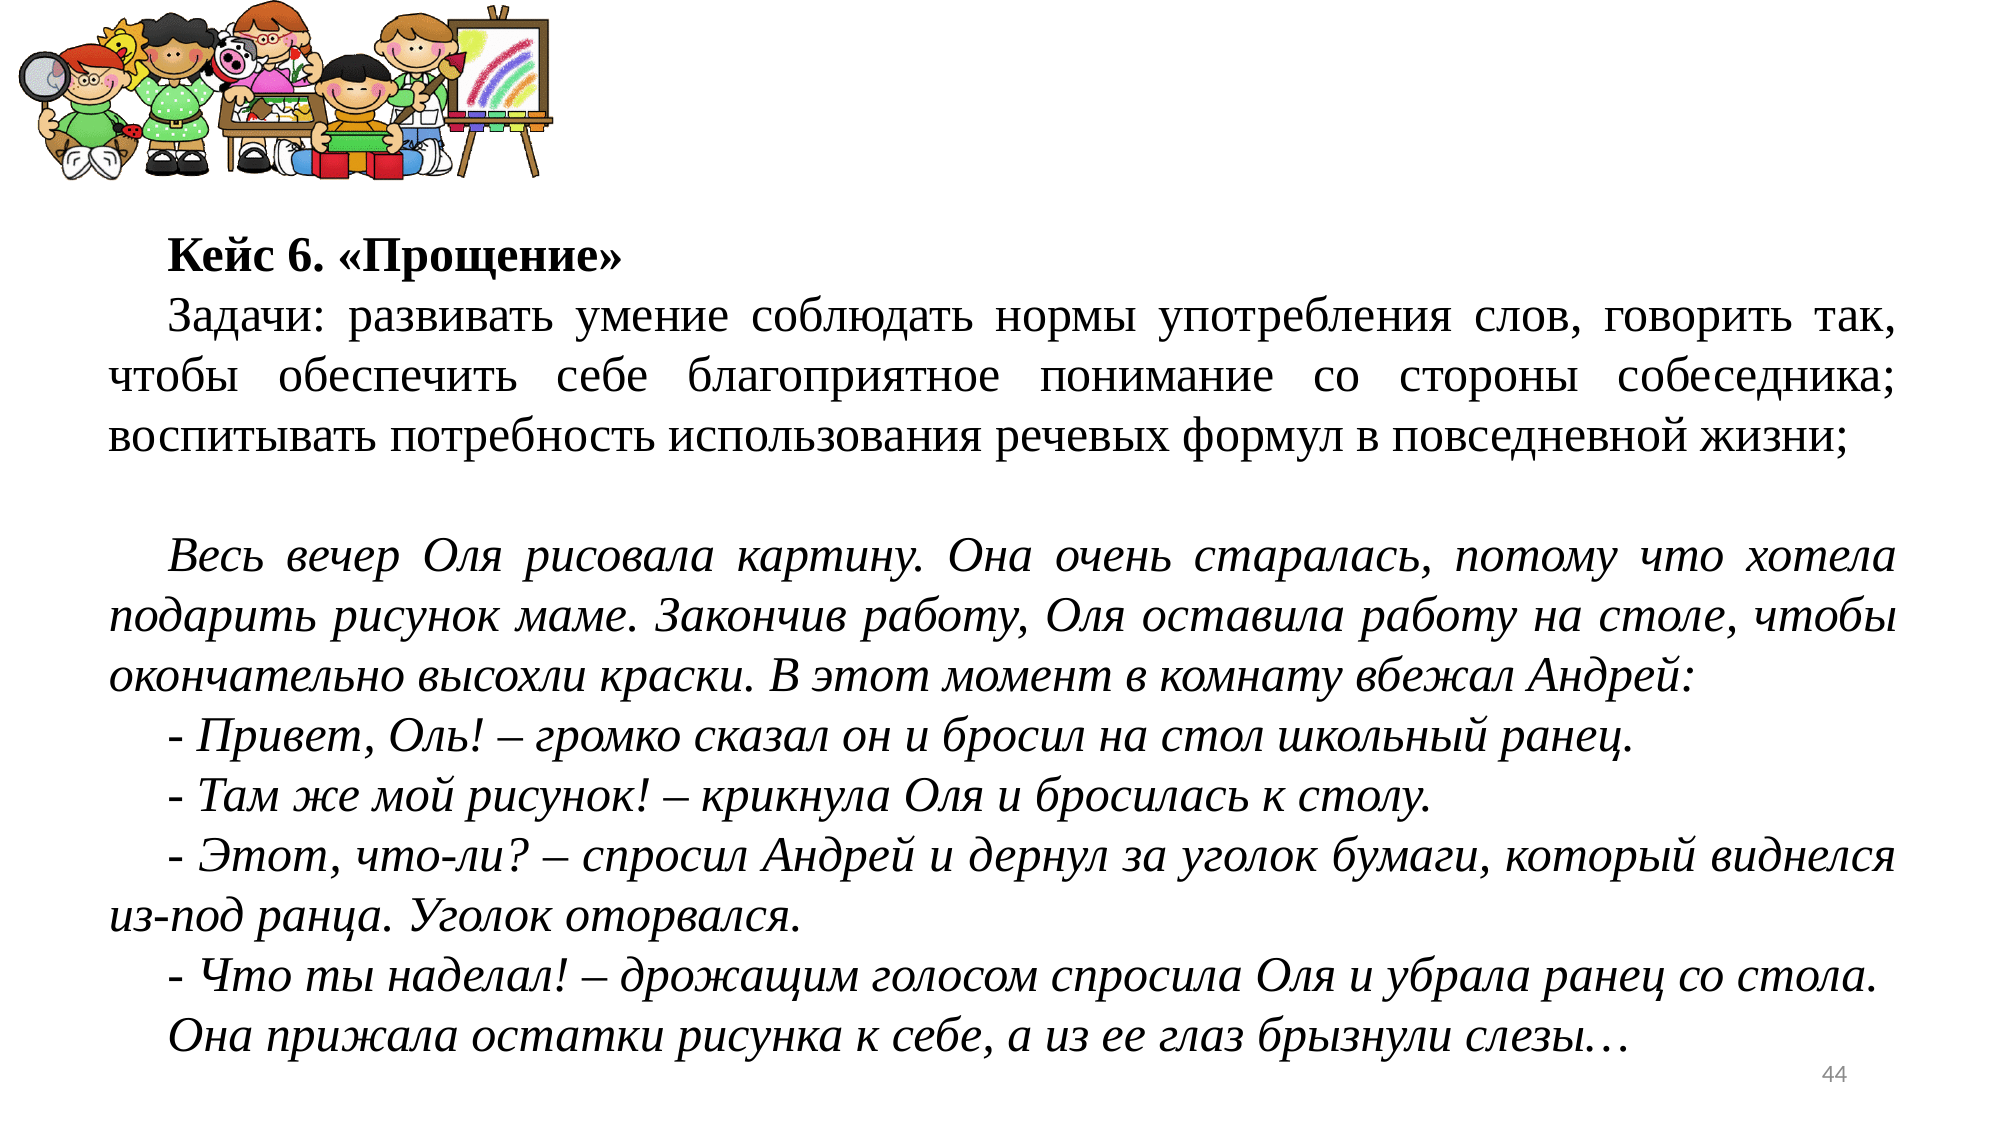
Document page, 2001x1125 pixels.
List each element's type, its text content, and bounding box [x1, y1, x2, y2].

picture [17, 0, 562, 182]
slide_number 44 [1412, 1042, 1863, 1103]
text_box Кейс 6. «Прощение» Задачи: развивать умение соблюдать нормы употребления слов, говорить так, чтобы обеспечить себе благоприятное понимание со стороны собеседника; воспитывать потребность использования речевых формул в повседневной жизни; Весь вечер Оля рисовала картину. Она очень старалась, потому что хотела подарить рисунок маме. Закончив работу, Оля оставила работу на столе, чтобы окончательно высохли краски. В этот момент в комнату вбежал Андрей: - Привет, Оль! – громко сказал он и бросил на стол школьный ранец. - Там же мой рисунок! – крикнула Оля и бросилась к столу. - Этот, что-ли? – спросил Андрей и дернул за уголок бумаги, который виднелся из-под ранца. Уголок оторвался. - Что ты наделал! – дрожащим голосом спросила Оля и убрала ранец со стола. Она прижала остатки рисунка к себе, а из ее глаз брызнули слезы… [94, 214, 1912, 1069]
